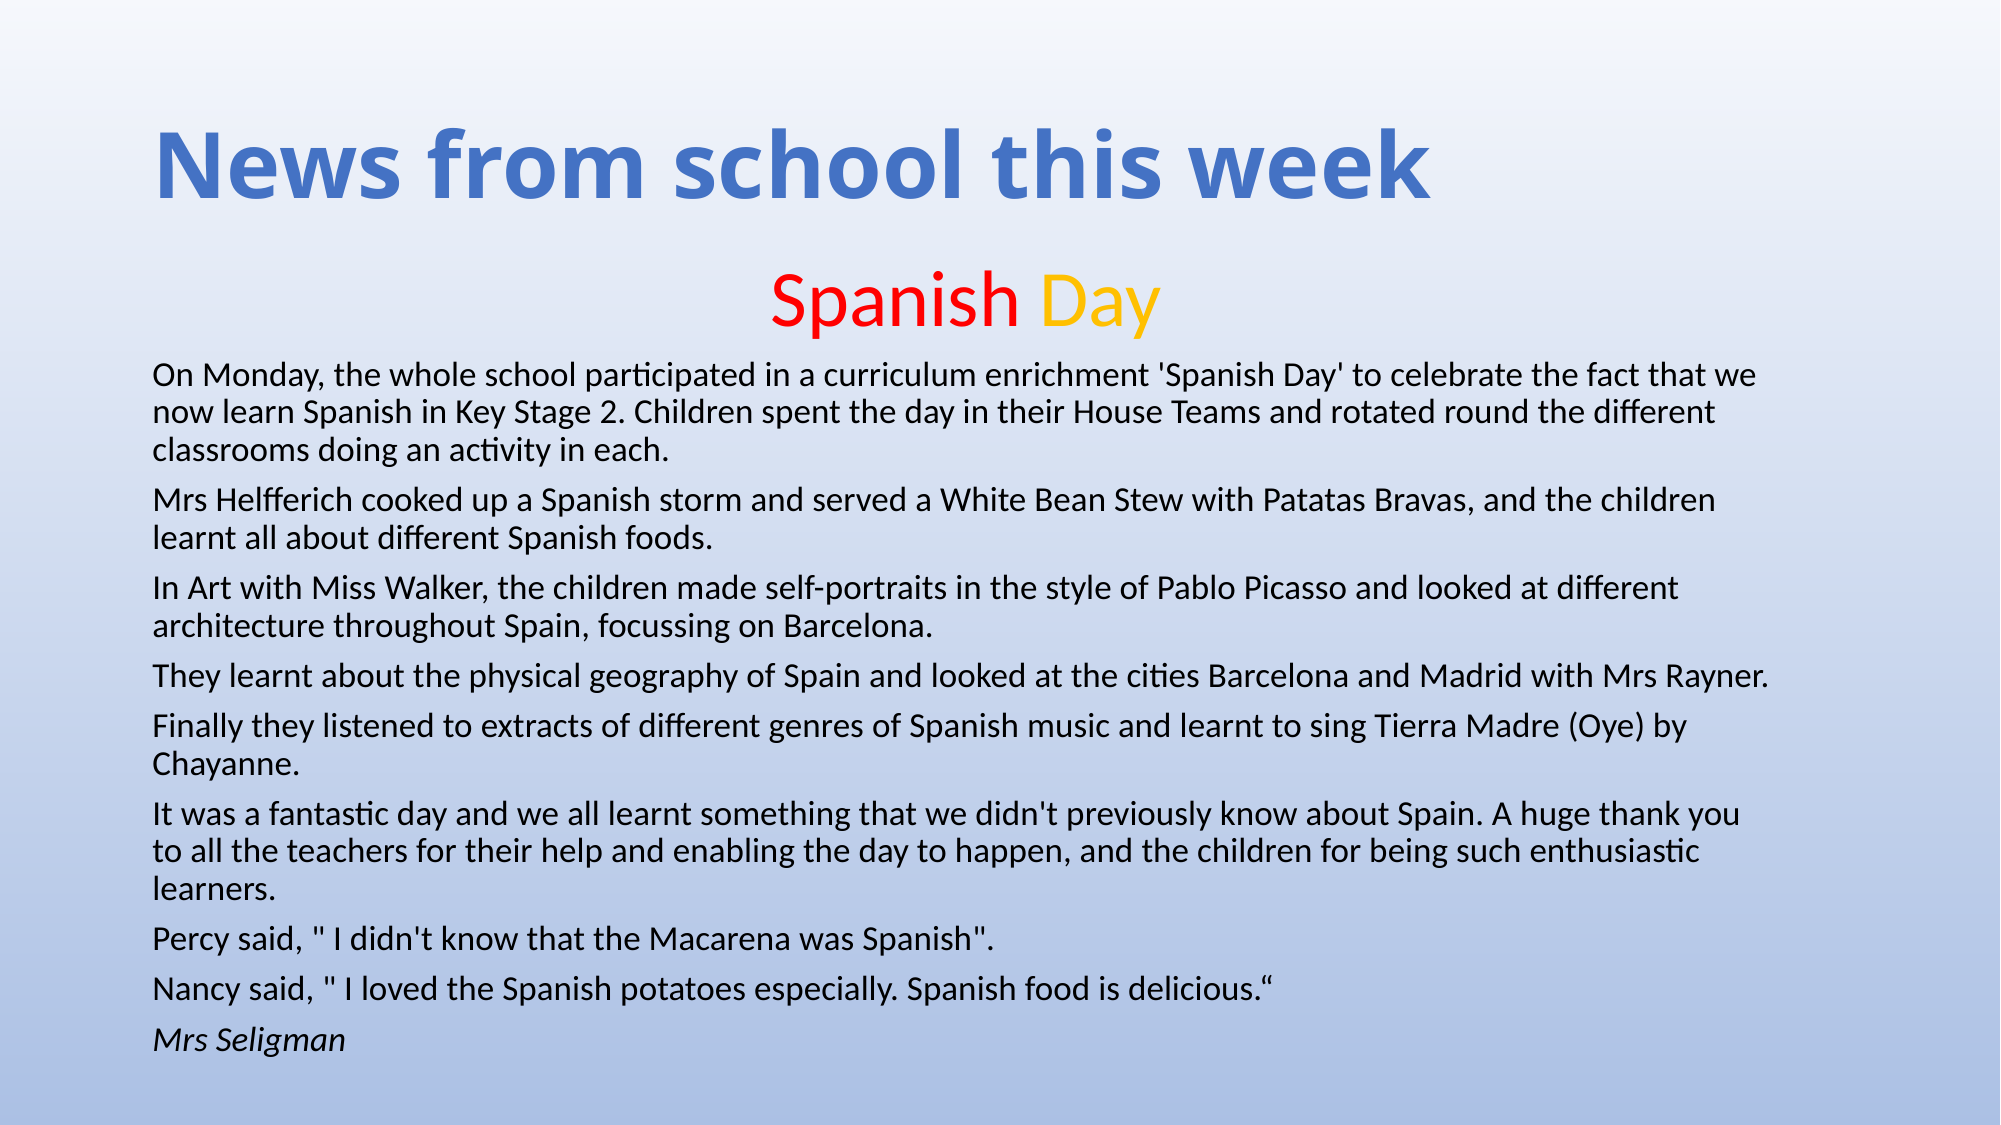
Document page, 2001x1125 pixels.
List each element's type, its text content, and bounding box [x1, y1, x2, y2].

list Spanish Day On Monday, the whole school participated in a curriculum enrichment 'Spanish Day' to celebrate the fact that we now learn Spanish in Key Stage 2. Children spent the day in their House Teams and rotated round the different classrooms doing an activity in each. Mrs Helfferich cooked up a Spanish storm and served a White Bean Stew with Patatas Bravas, and the children learnt all about different Spanish foods. In Art with Miss Walker, the children made self-portraits in the style of Pablo Picasso and looked at different architecture throughout Spain, focussing on Barcelona. They learnt about the physical geography of Spain and looked at the cities Barcelona and Madrid with Mrs Rayner. Finally they listened to extracts of different genres of Spanish music and learnt to sing Tierra Madre (Oye) by Chayanne. It was a fantastic day and we all learnt something that we didn't previously know about Spain. A huge thank you to all the teachers for their help and enabling the day to happen, and the children for being such enthusiastic learners. Percy said, " I didn't know that the Macarena was Spanish". Nancy said, " I loved the Spanish potatoes especially. Spanish food is delicious.“ Mrs Seligman [137, 278, 1795, 1096]
title News from school this week [137, 59, 1863, 278]
